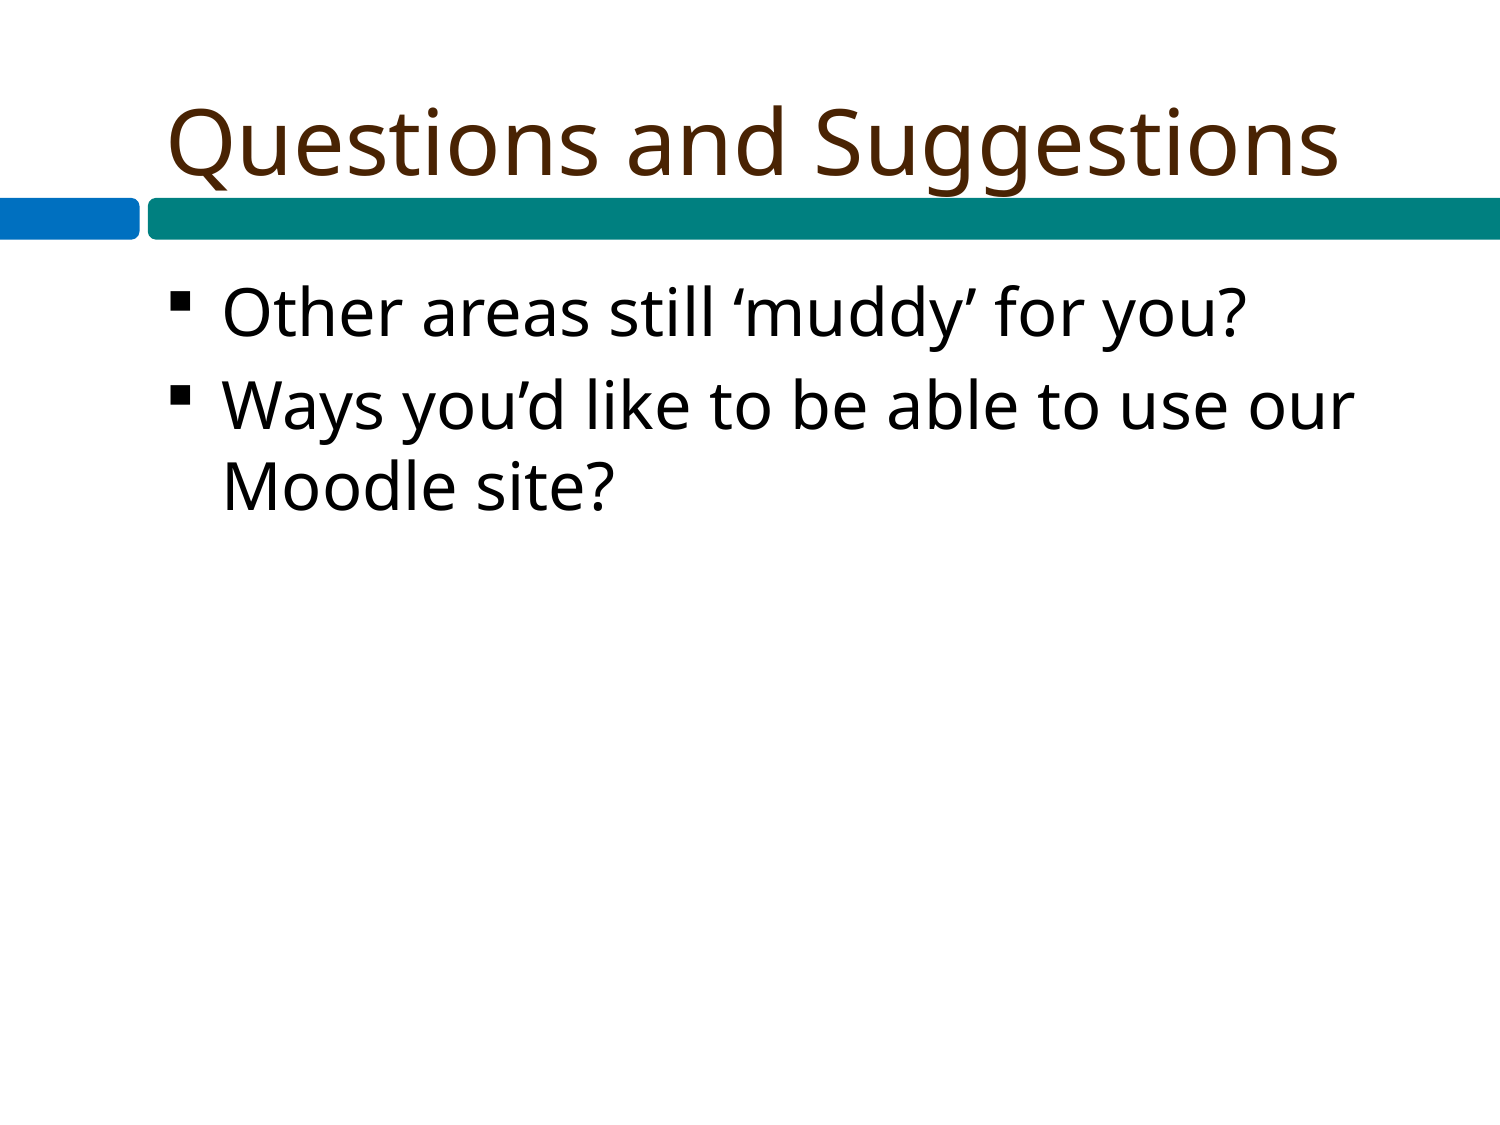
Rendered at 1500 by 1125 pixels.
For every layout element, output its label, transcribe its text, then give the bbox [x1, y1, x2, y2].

list Other areas still ‘muddy’ for you? Ways you’d like to be able to use our Moodle site? [150, 262, 1425, 1005]
title Questions and Suggestions [150, 45, 1425, 233]
